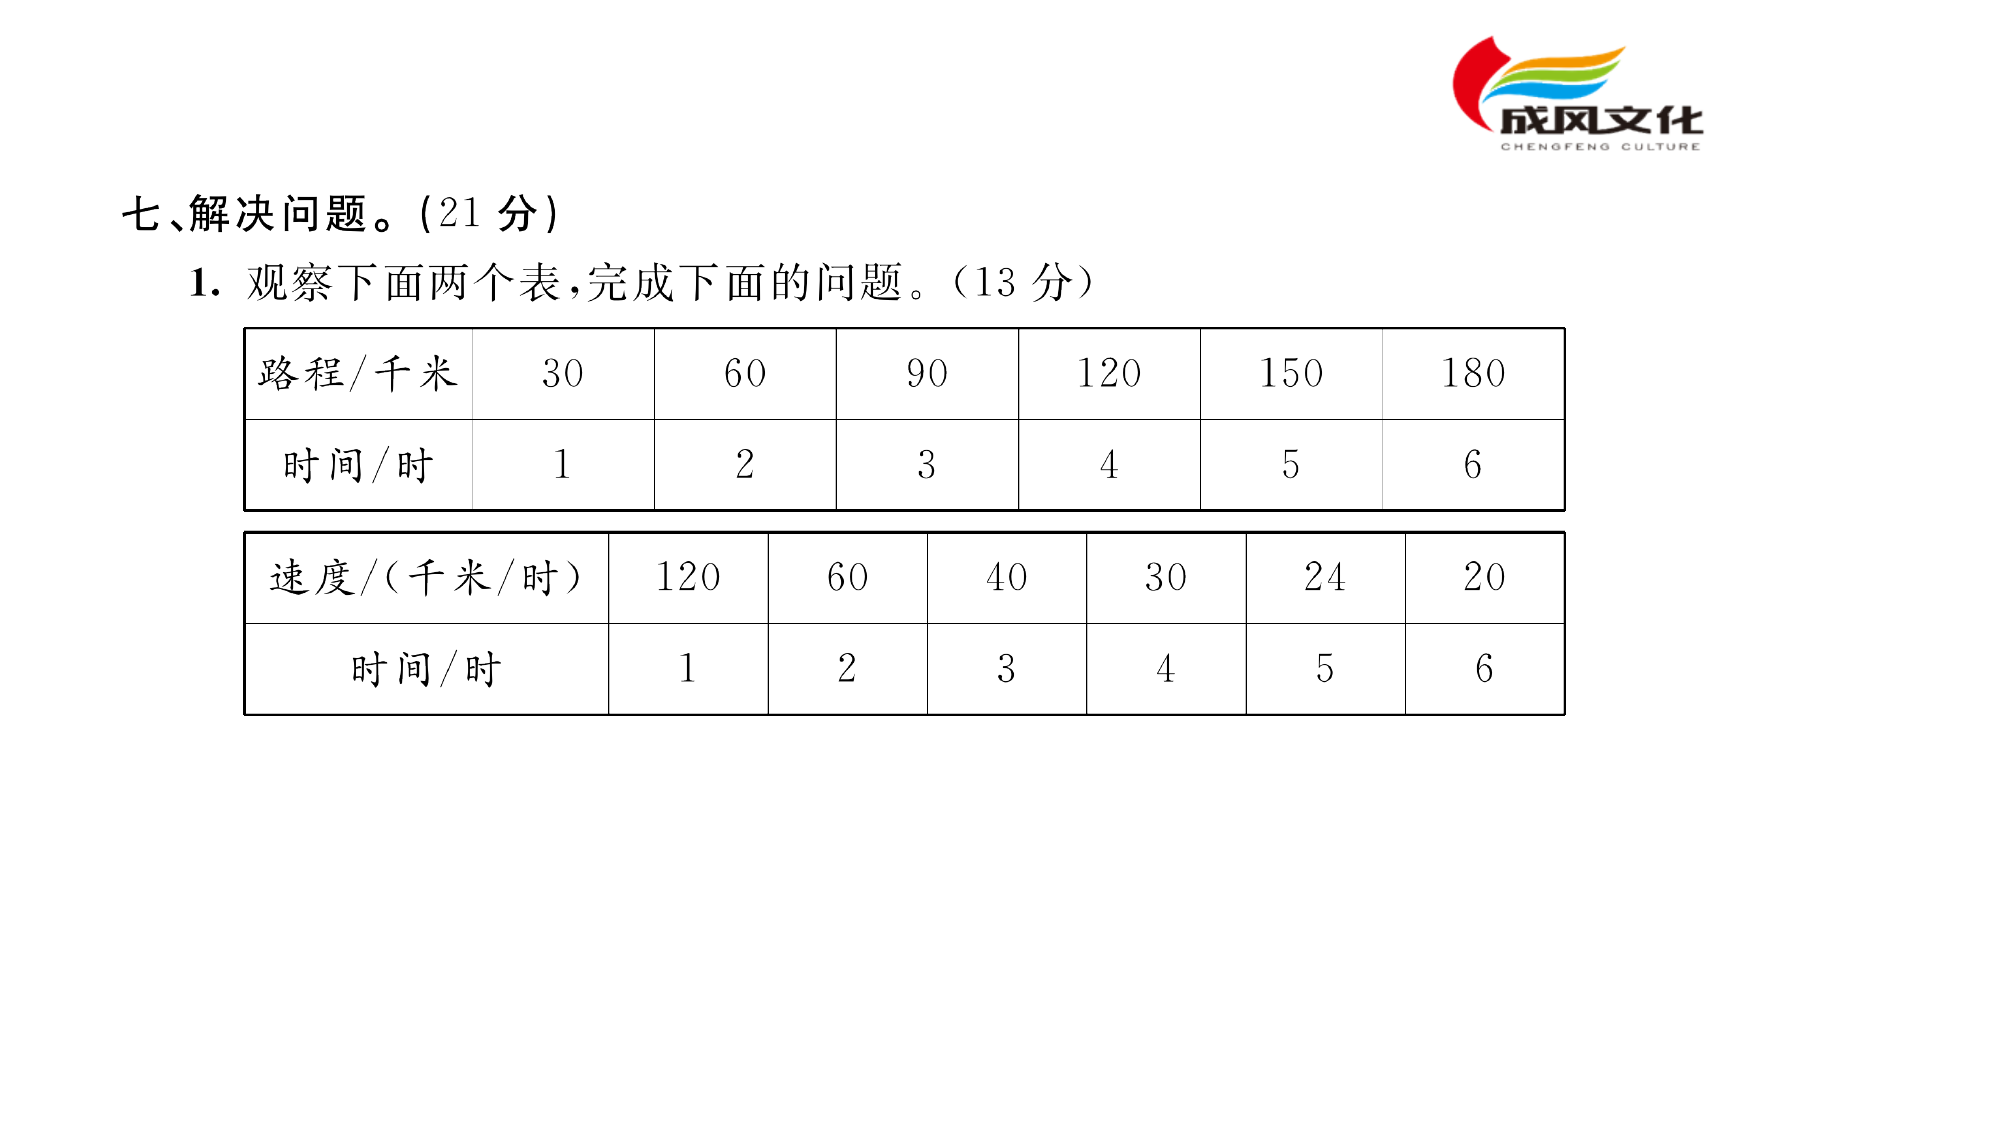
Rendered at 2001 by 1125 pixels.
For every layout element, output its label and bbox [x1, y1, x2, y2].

picture [118, 30, 2000, 726]
